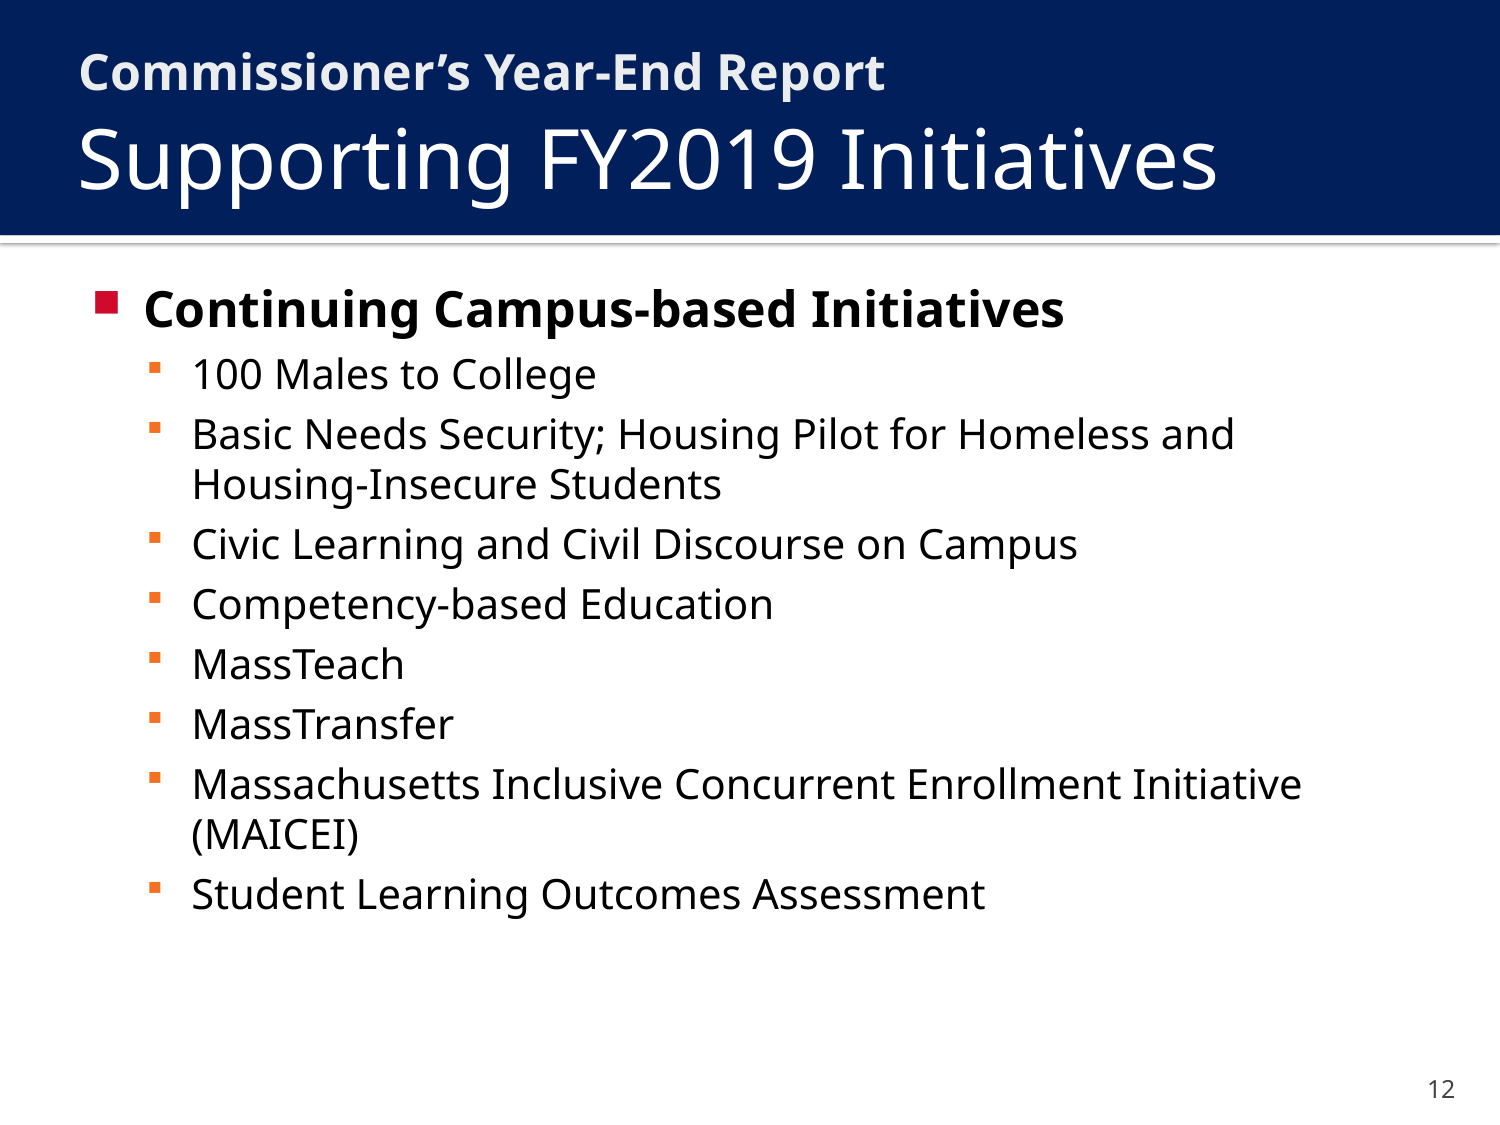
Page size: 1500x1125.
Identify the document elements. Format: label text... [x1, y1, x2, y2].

list Commissioner’s Year-End Report [49, 24, 1451, 101]
list Continuing Campus-based Initiatives 100 Males to College Basic Needs Security; Housing Pilot for Homeless and Housing-Insecure Students Civic Learning and Civil Discourse on Campus Competency-based Education MassTeach MassTransfer Massachusetts Inclusive Concurrent Enrollment Initiative (MAICEI) Student Learning Outcomes Assessment [62, 262, 1438, 1022]
title Supporting FY2019 Initiatives [62, 87, 1438, 226]
